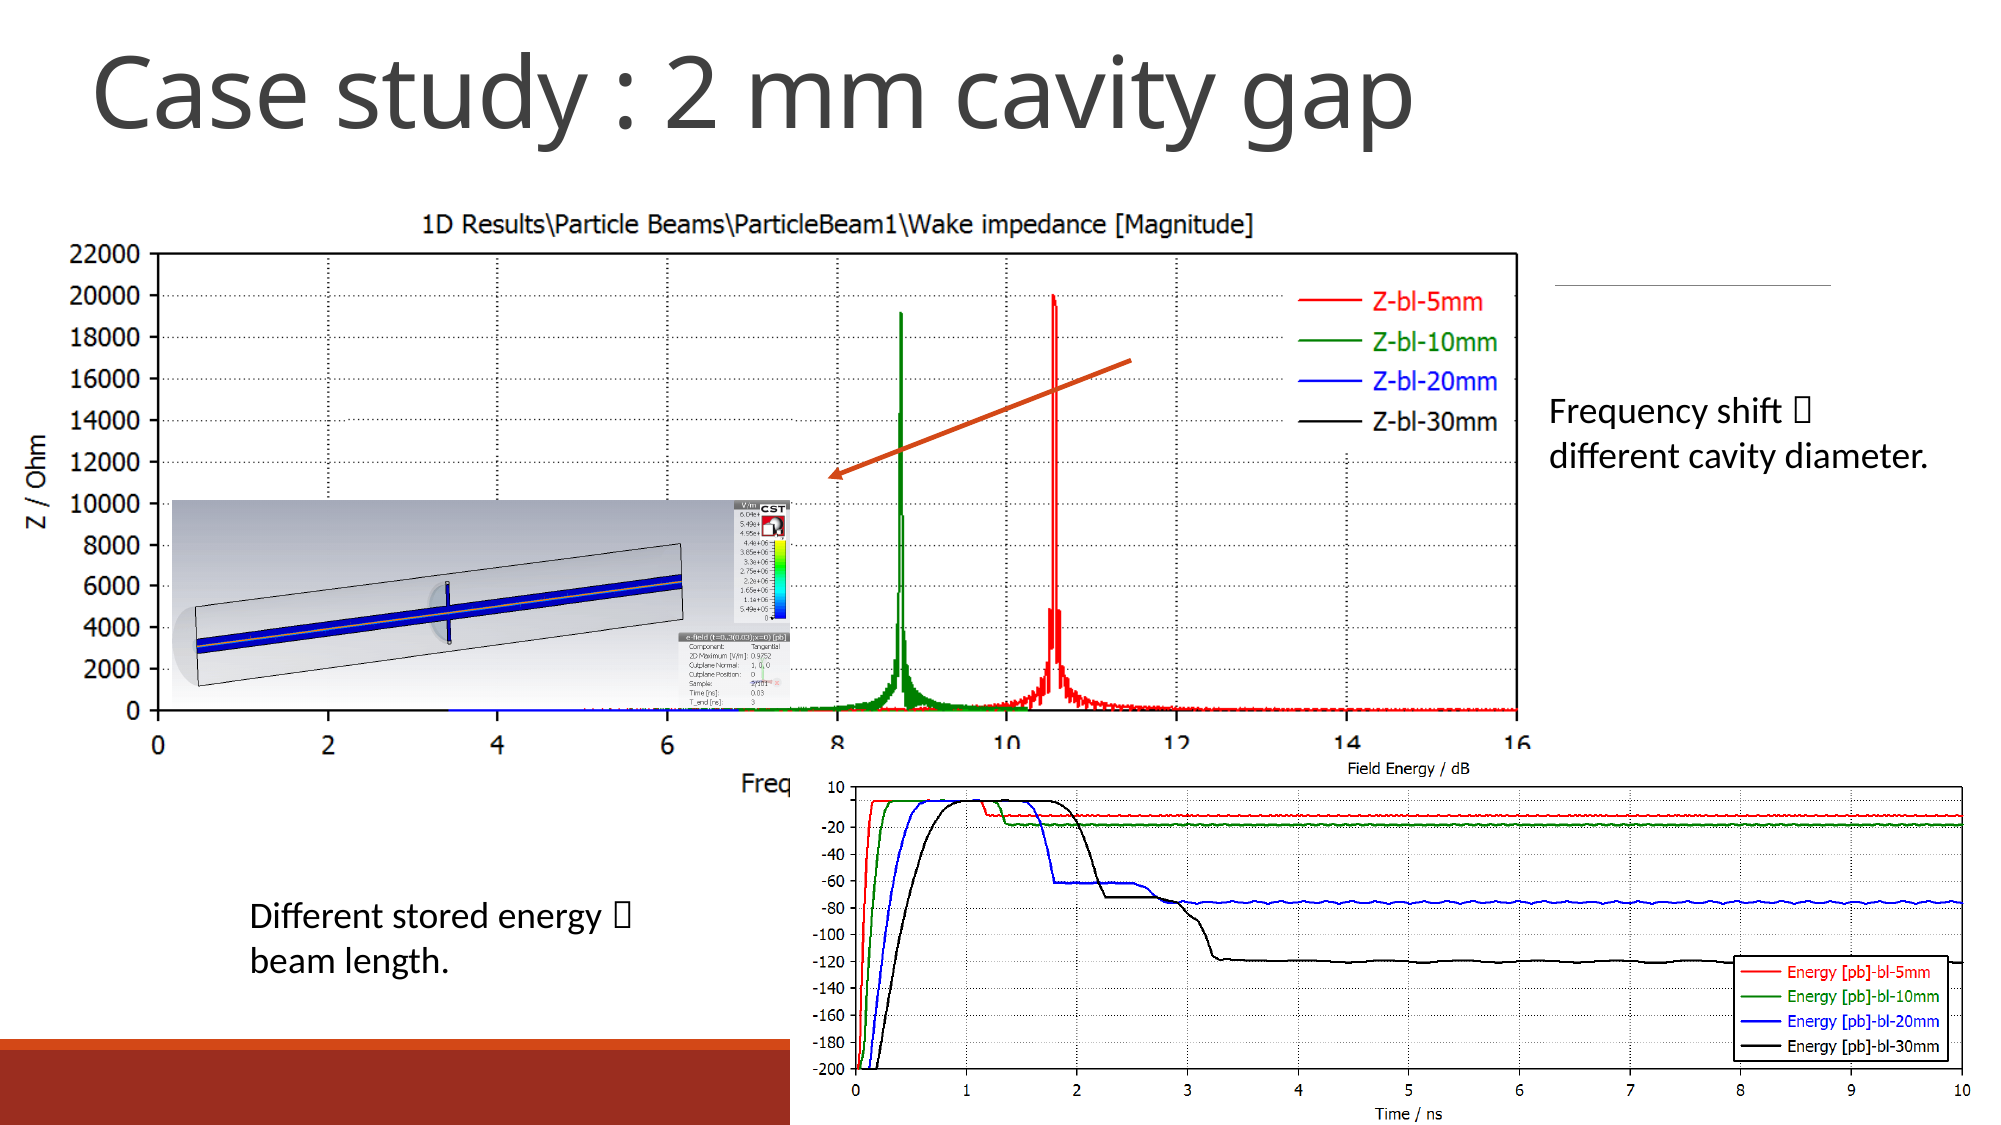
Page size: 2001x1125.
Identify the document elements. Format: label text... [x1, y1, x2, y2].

picture [0, 192, 2000, 1125]
text_box Frequency shift  different cavity diameter. [1565, 379, 1959, 484]
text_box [827, 359, 1132, 479]
text_box Case study : 2 mm cavity gap [75, 2, 2000, 157]
text_box Different stored energy  beam length. [234, 884, 660, 989]
